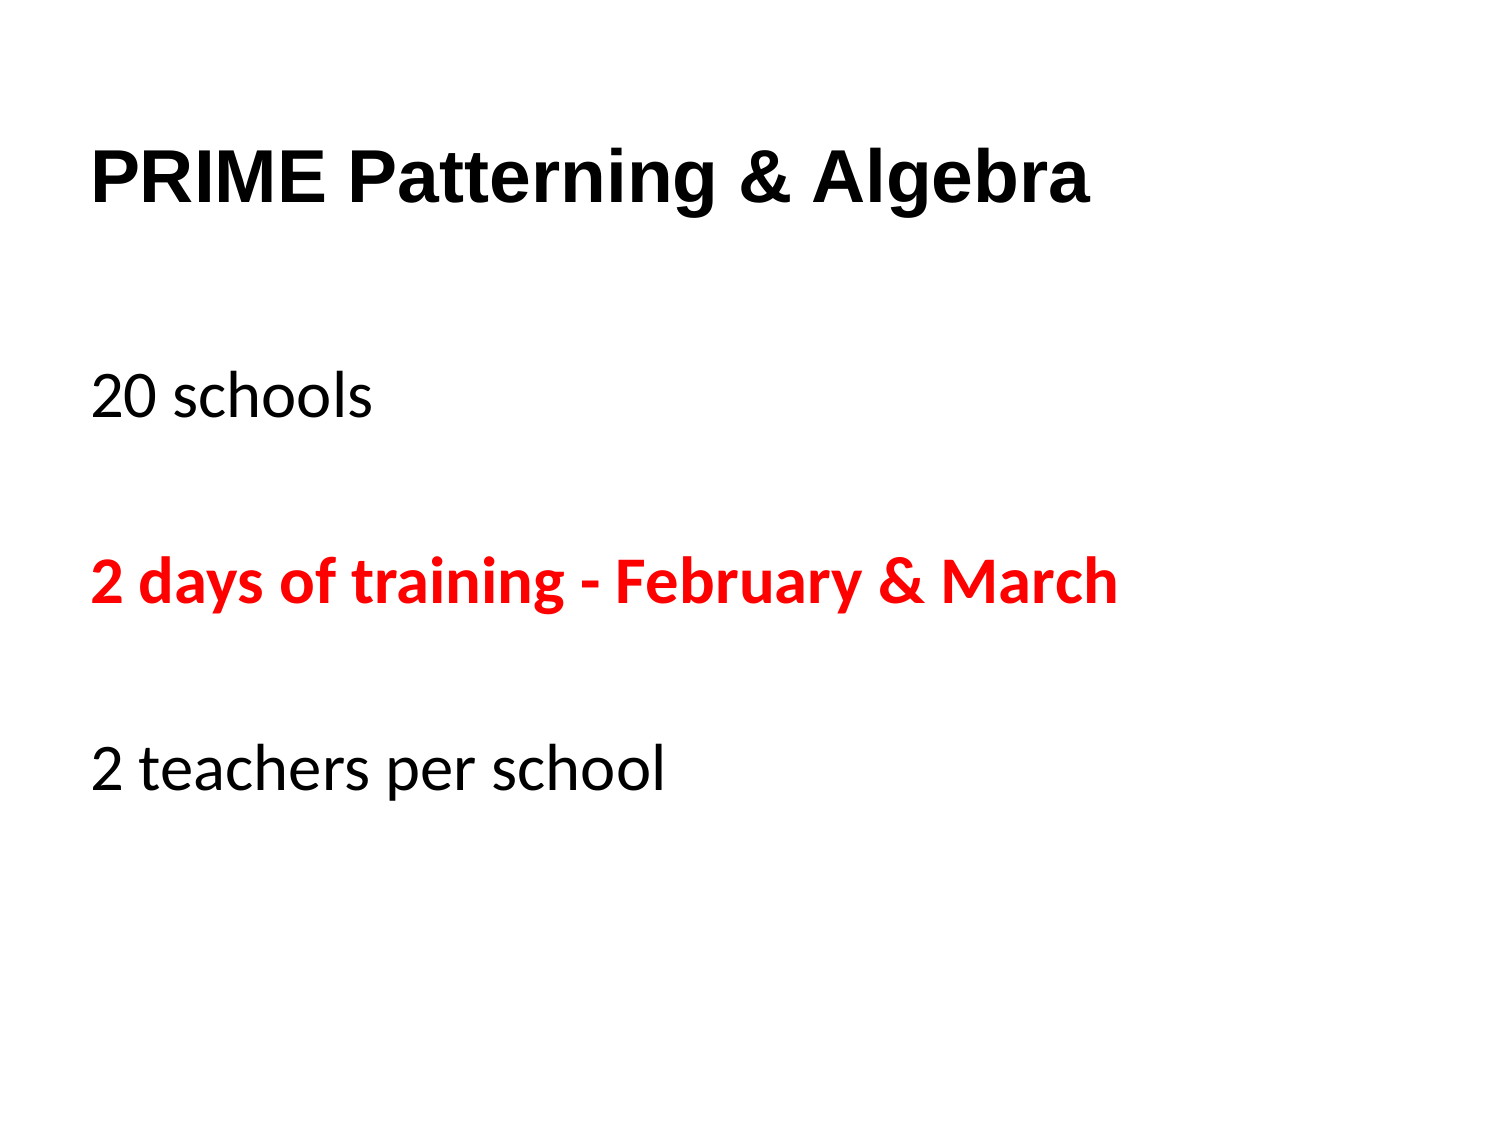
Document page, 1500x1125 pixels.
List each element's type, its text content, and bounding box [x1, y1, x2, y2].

list 20 schools 2 days of training - February & March 2 teachers per school [75, 335, 1425, 1078]
title PRIME Patterning & Algebra [75, 45, 1425, 233]
